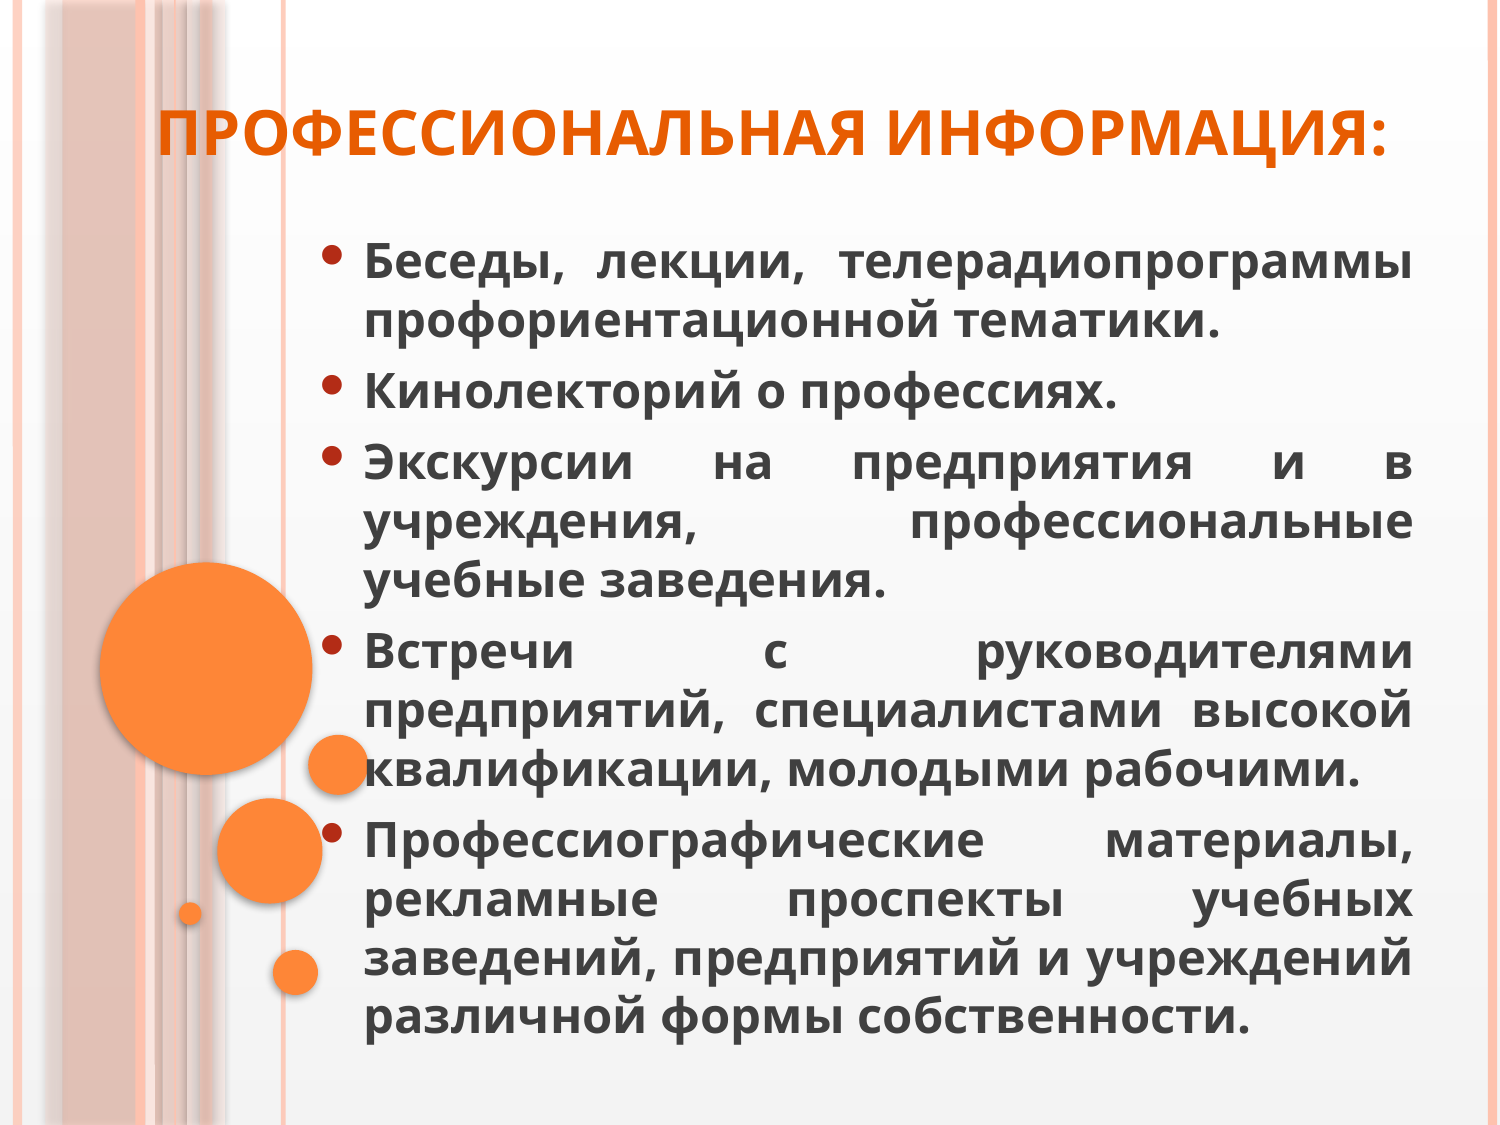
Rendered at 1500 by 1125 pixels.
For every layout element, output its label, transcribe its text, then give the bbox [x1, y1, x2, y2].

title профессиональная информация: [140, 58, 1500, 176]
list Беседы, лекции, телерадиопрограммы профориентационной тематики. Кинолекторий о профессиях. Экскурсии на предприятия и в учреждения, профессиональные учебные заведения. Встречи с руководителями предприятий, специалистами высокой квалификации, молодыми рабочими. Профессиографические материалы, рекламные проспекты учебных заведений, предприятий и учреждений различной формы собственности. [304, 222, 1430, 1067]
